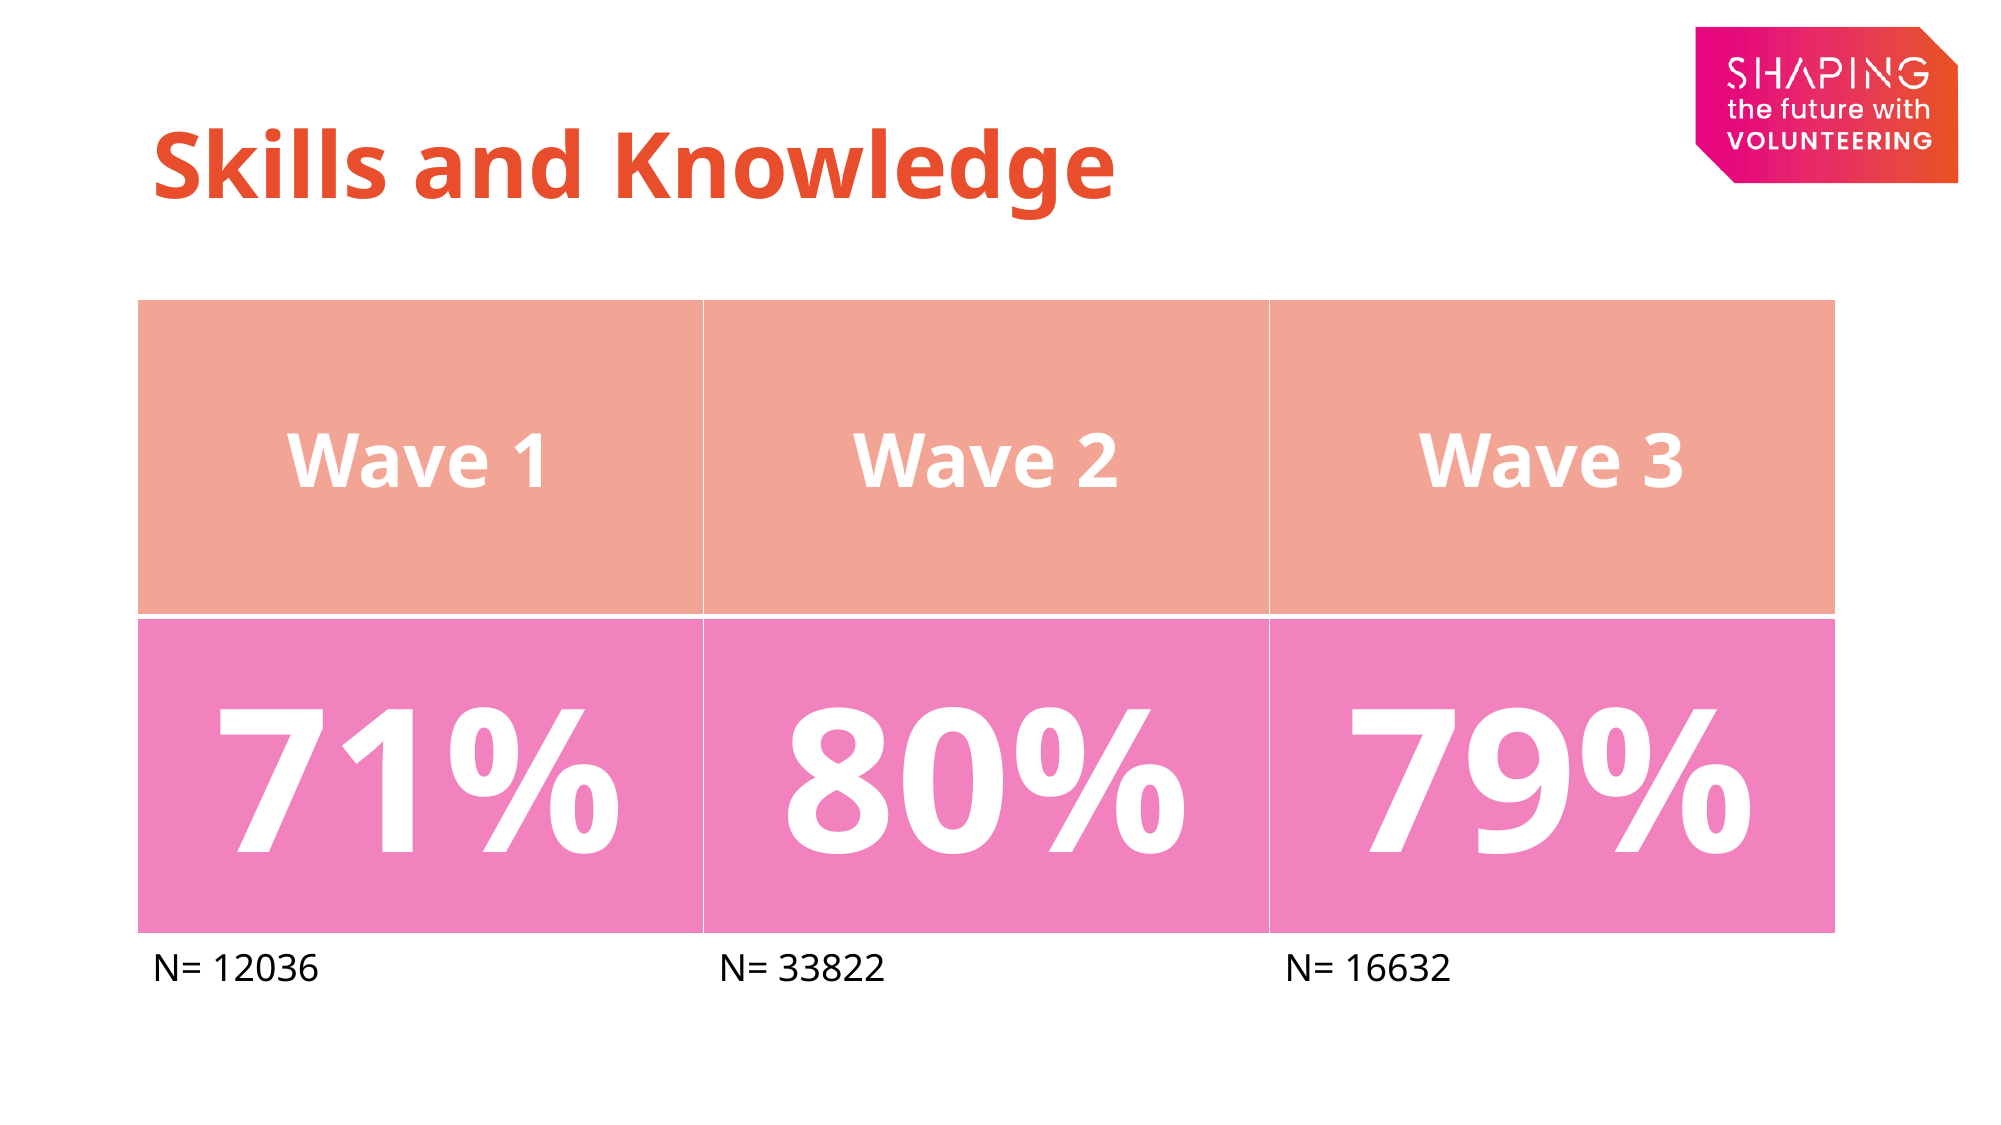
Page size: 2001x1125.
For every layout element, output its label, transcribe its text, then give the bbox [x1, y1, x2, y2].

table_header N= 33822 [704, 935, 1269, 997]
table_header Wave 1 [138, 300, 703, 614]
table_cell 80% [704, 619, 1269, 933]
title Skills and Knowledge [137, 59, 1863, 278]
table_cell 71% [138, 619, 703, 933]
picture [1665, 1, 2000, 222]
table_header Wave 2 [704, 300, 1269, 614]
table_header N= 12036 [138, 935, 703, 997]
table_header Wave 3 [1270, 300, 1835, 614]
table_cell 79% [1270, 619, 1835, 933]
table_header N= 16632 [1270, 935, 1835, 997]
